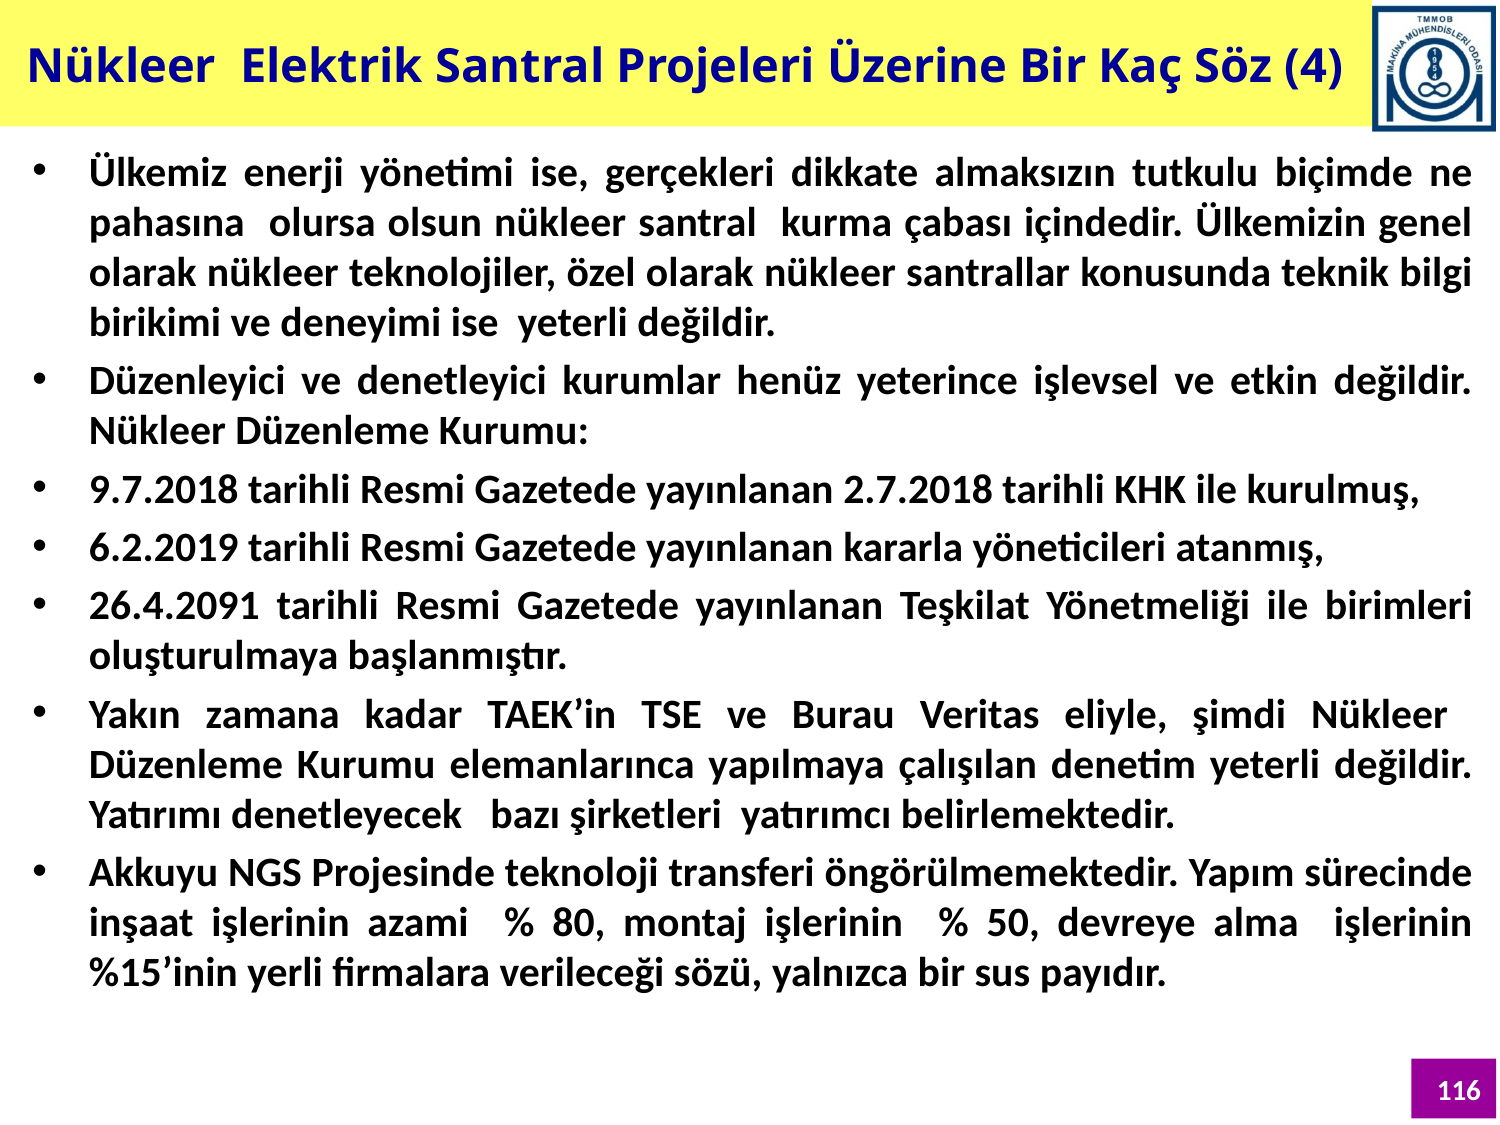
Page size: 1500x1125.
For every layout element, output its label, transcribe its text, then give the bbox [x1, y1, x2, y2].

text_box Ülkemiz enerji yönetimi ise, gerçekleri dikkate almaksızın tutkulu biçimde ne pahasına olursa olsun nükleer santral kurma çabası içindedir. Ülkemizin genel olarak nükleer teknolojiler, özel olarak nükleer santrallar konusunda teknik bilgi birikimi ve deneyimi ise yeterli değildir. Düzenleyici ve denetleyici kurumlar henüz yeterince işlevsel ve etkin değildir. Nükleer Düzenleme Kurumu: 9.7.2018 tarihli Resmi Gazetede yayınlanan 2.7.2018 tarihli KHK ile kurulmuş, 6.2.2019 tarihli Resmi Gazetede yayınlanan kararla yöneticileri atanmış, 26.4.2091 tarihli Resmi Gazetede yayınlanan Teşkilat Yönetmeliği ile birimleri oluşturulmaya başlanmıştır. Yakın zamana kadar TAEK’in TSE ve Burau Veritas eliyle, şimdi Nükleer Düzenleme Kurumu elemanlarınca yapılmaya çalışılan denetim yeterli değildir. Yatırımı denetleyecek bazı şirketleri yatırımcı belirlemektedir. Akkuyu NGS Projesinde teknoloji transferi öngörülmemektedir. Yapım sürecinde inşaat işlerinin azami % 80, montaj işlerinin % 50, devreye alma işlerinin %15’inin yerli firmalara verileceği sözü, yalnızca bir sus payıdır. [17, 137, 1489, 1059]
slide_number 116 [1411, 1058, 1497, 1119]
picture [1371, 5, 1496, 132]
text_box Nükleer Elektrik Santral Projeleri Üzerine Bir Kaç Söz (4) [0, 0, 1372, 127]
